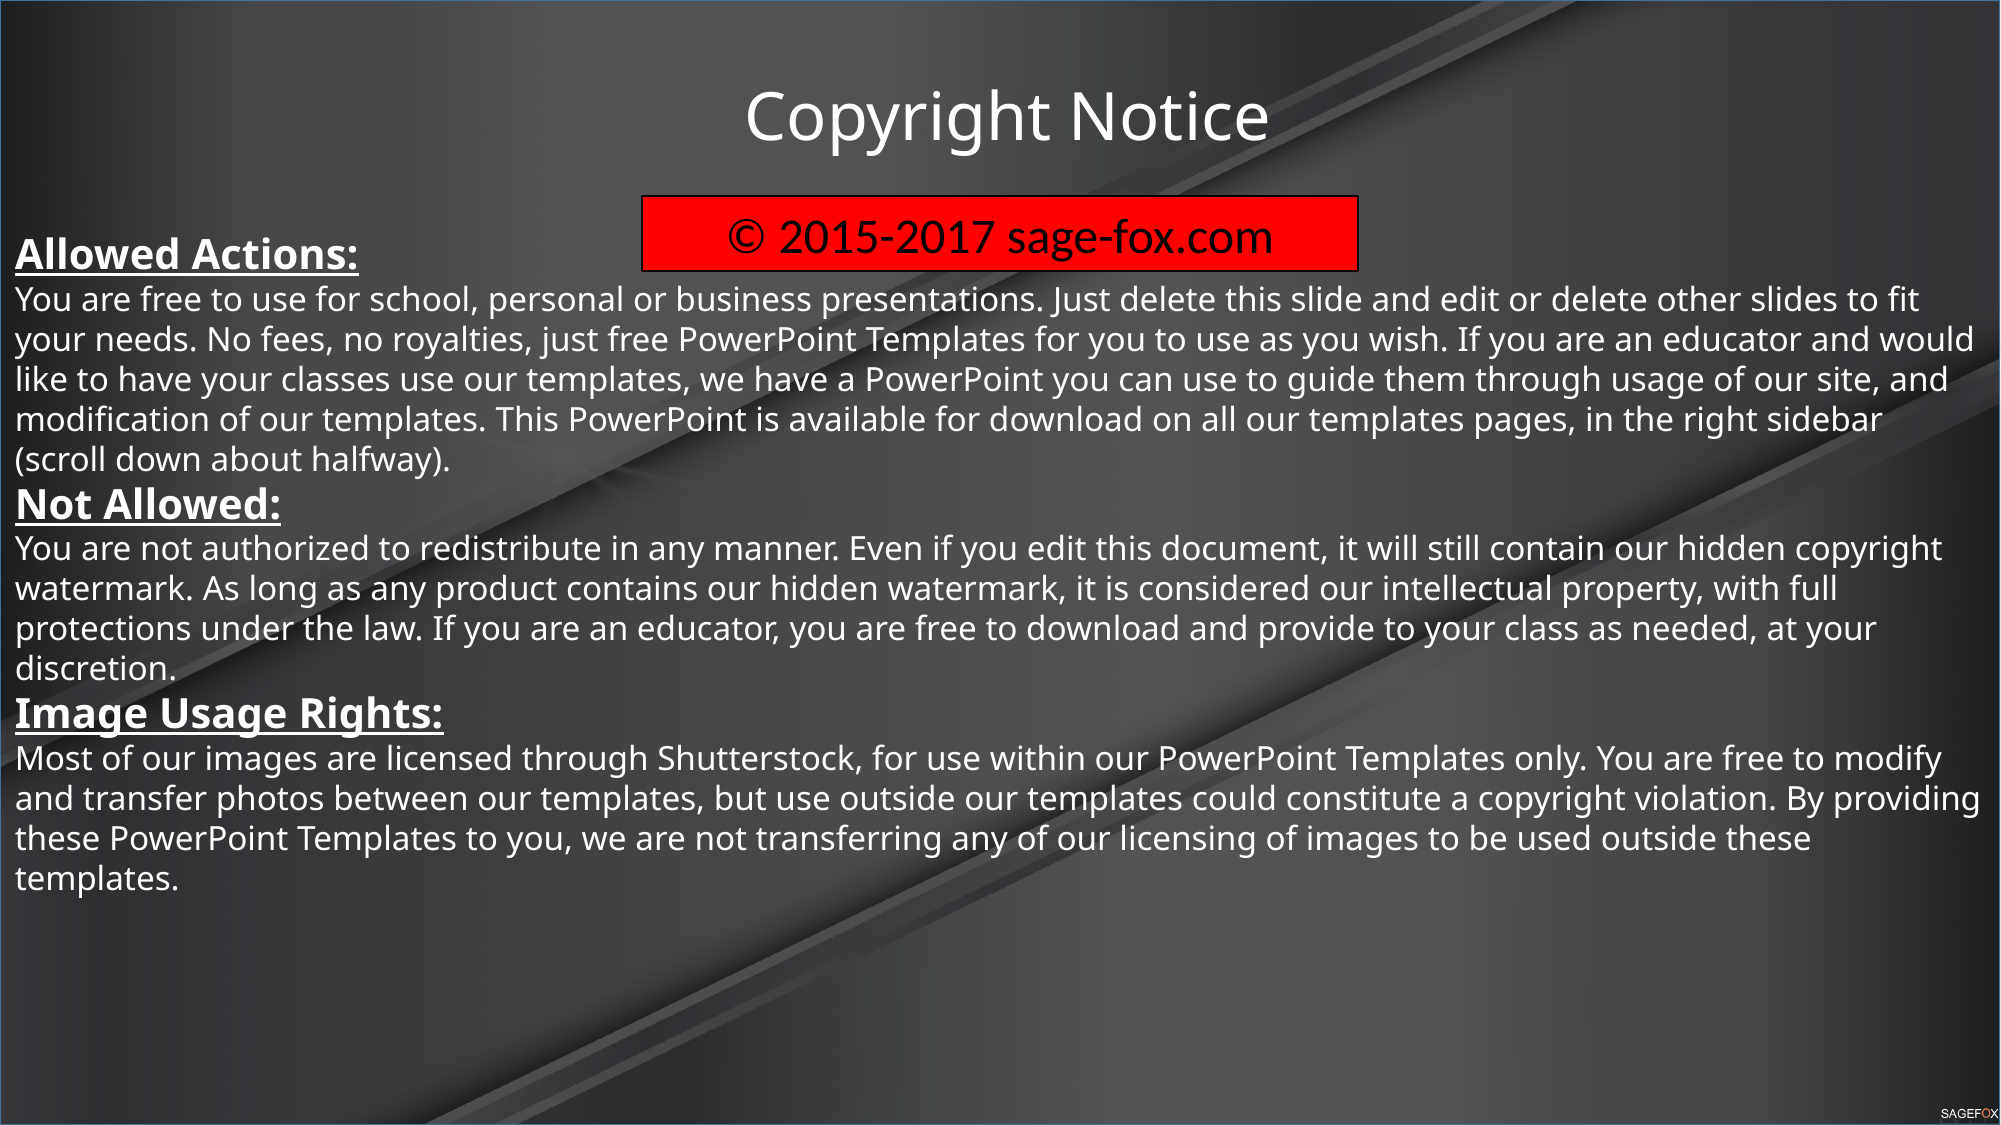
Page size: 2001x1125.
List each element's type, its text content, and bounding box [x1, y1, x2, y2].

text_box Allowed Actions: You are free to use for school, personal or business presentations. Just delete this slide and edit or delete other slides to fit your needs. No fees, no royalties, just free PowerPoint Templates for you to use as you wish. If you are an educator and would like to have your classes use our templates, we have a PowerPoint you can use to guide them through usage of our site, and modification of our templates. This PowerPoint is available for download on all our templates pages, in the right sidebar (scroll down about halfway). Not Allowed: You are not authorized to redistribute in any manner. Even if you edit this document, it will still contain our hidden copyright watermark. As long as any product contains our hidden watermark, it is considered our intellectual property, with full protections under the law. If you are an educator, you are free to download and provide to your class as needed, at your discretion. Image Usage Rights: Most of our images are licensed through Shutterstock, for use within our PowerPoint Templates only. You are free to modify and transfer photos between our templates, but use outside our templates could constitute a copyright violation. By providing these PowerPoint Templates to you, we are not transferring any of our licensing of images to be used outside these templates. [0, 0, 2000, 1125]
text_box © 2015-2017 sage-fox.com [641, 196, 1358, 272]
title Copyright Notice [493, 60, 1524, 178]
